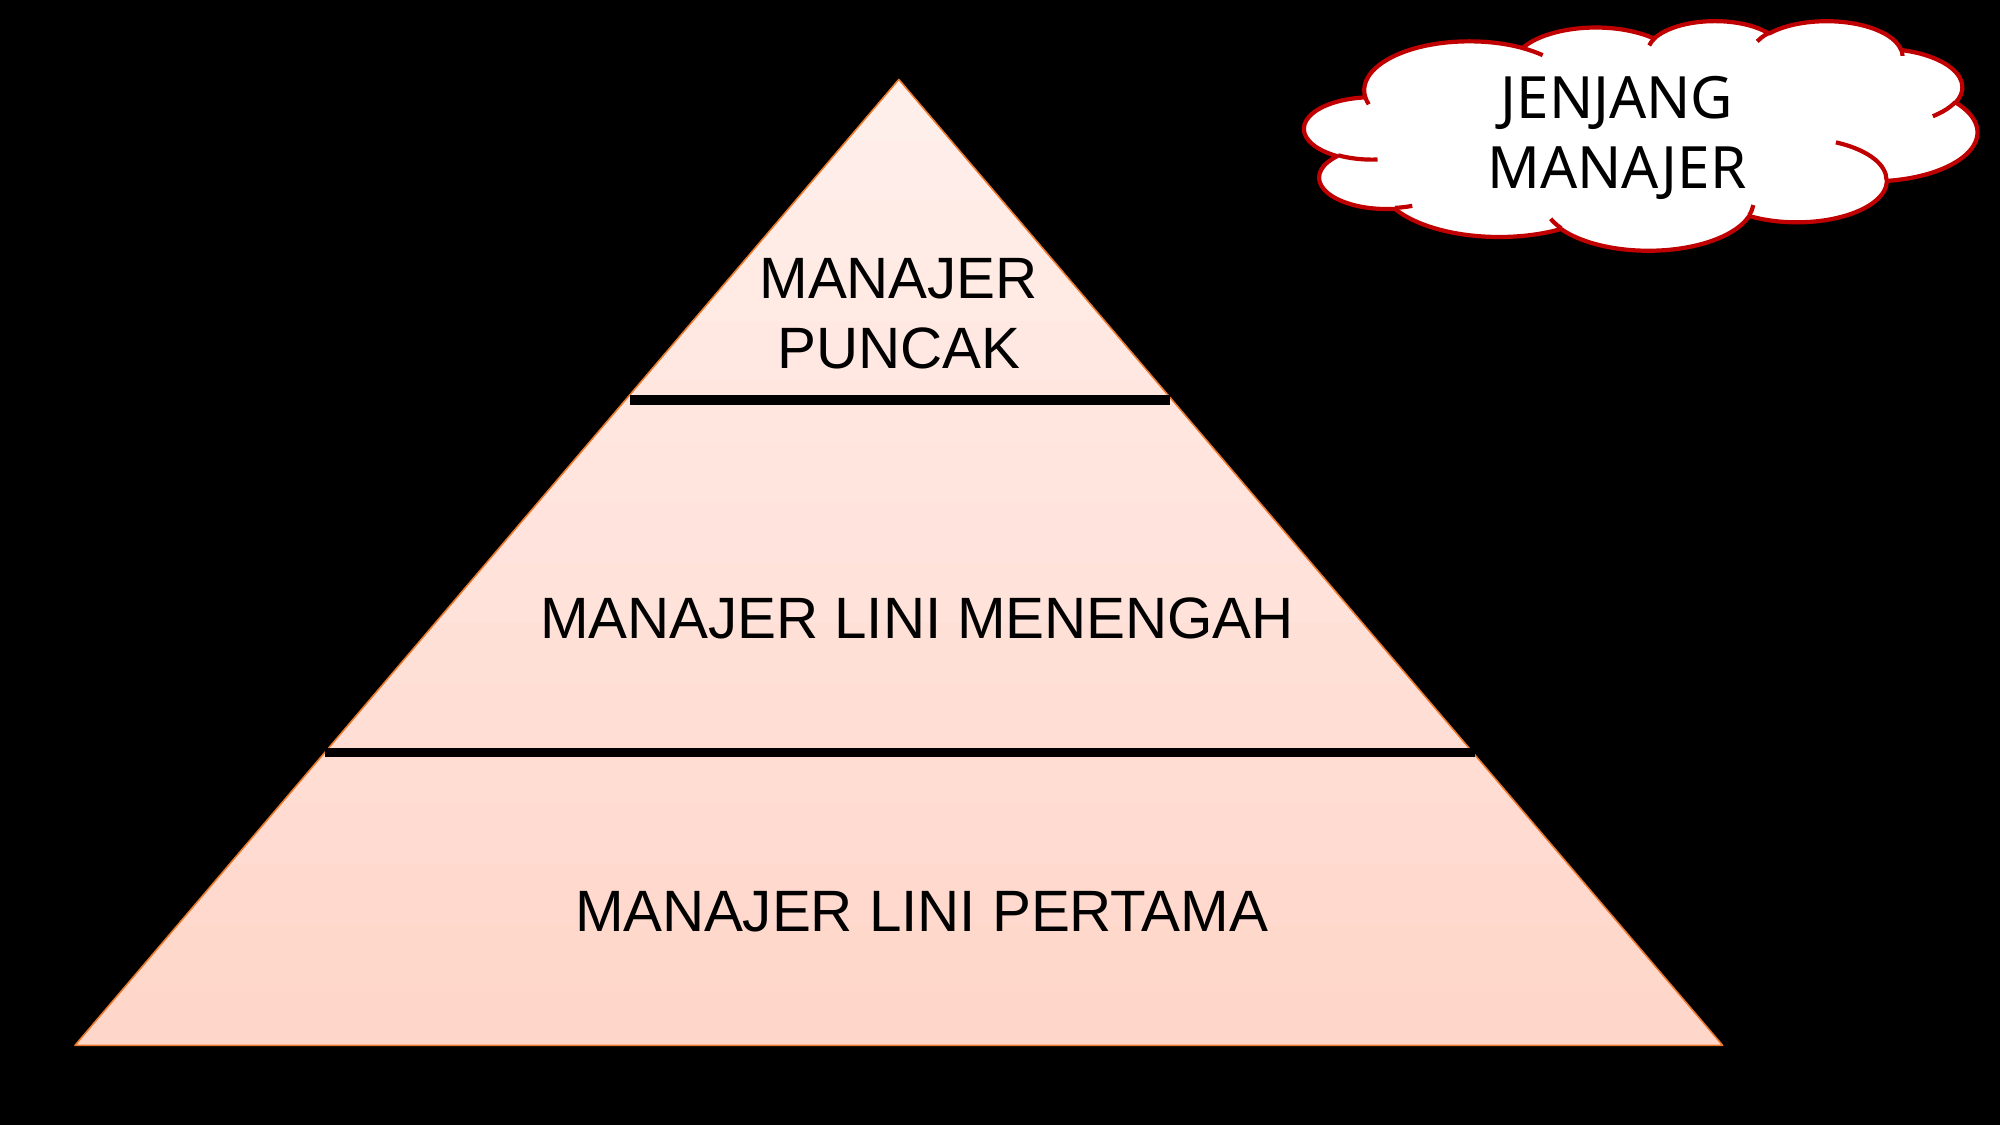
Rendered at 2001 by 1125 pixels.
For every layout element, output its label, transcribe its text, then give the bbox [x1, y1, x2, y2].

text_box [74, 752, 1724, 1047]
text_box MANAJER PUNCAK [565, 202, 1233, 418]
text_box [533, 418, 1265, 507]
text_box MANAJER LINI PERTAMA [405, 800, 1438, 1016]
text_box [793, 78, 1005, 202]
text_box [327, 663, 1471, 748]
text_box JENJANG MANAJER [1301, 19, 1980, 253]
text_box MANAJER LINI MENENGAH [400, 507, 1434, 723]
